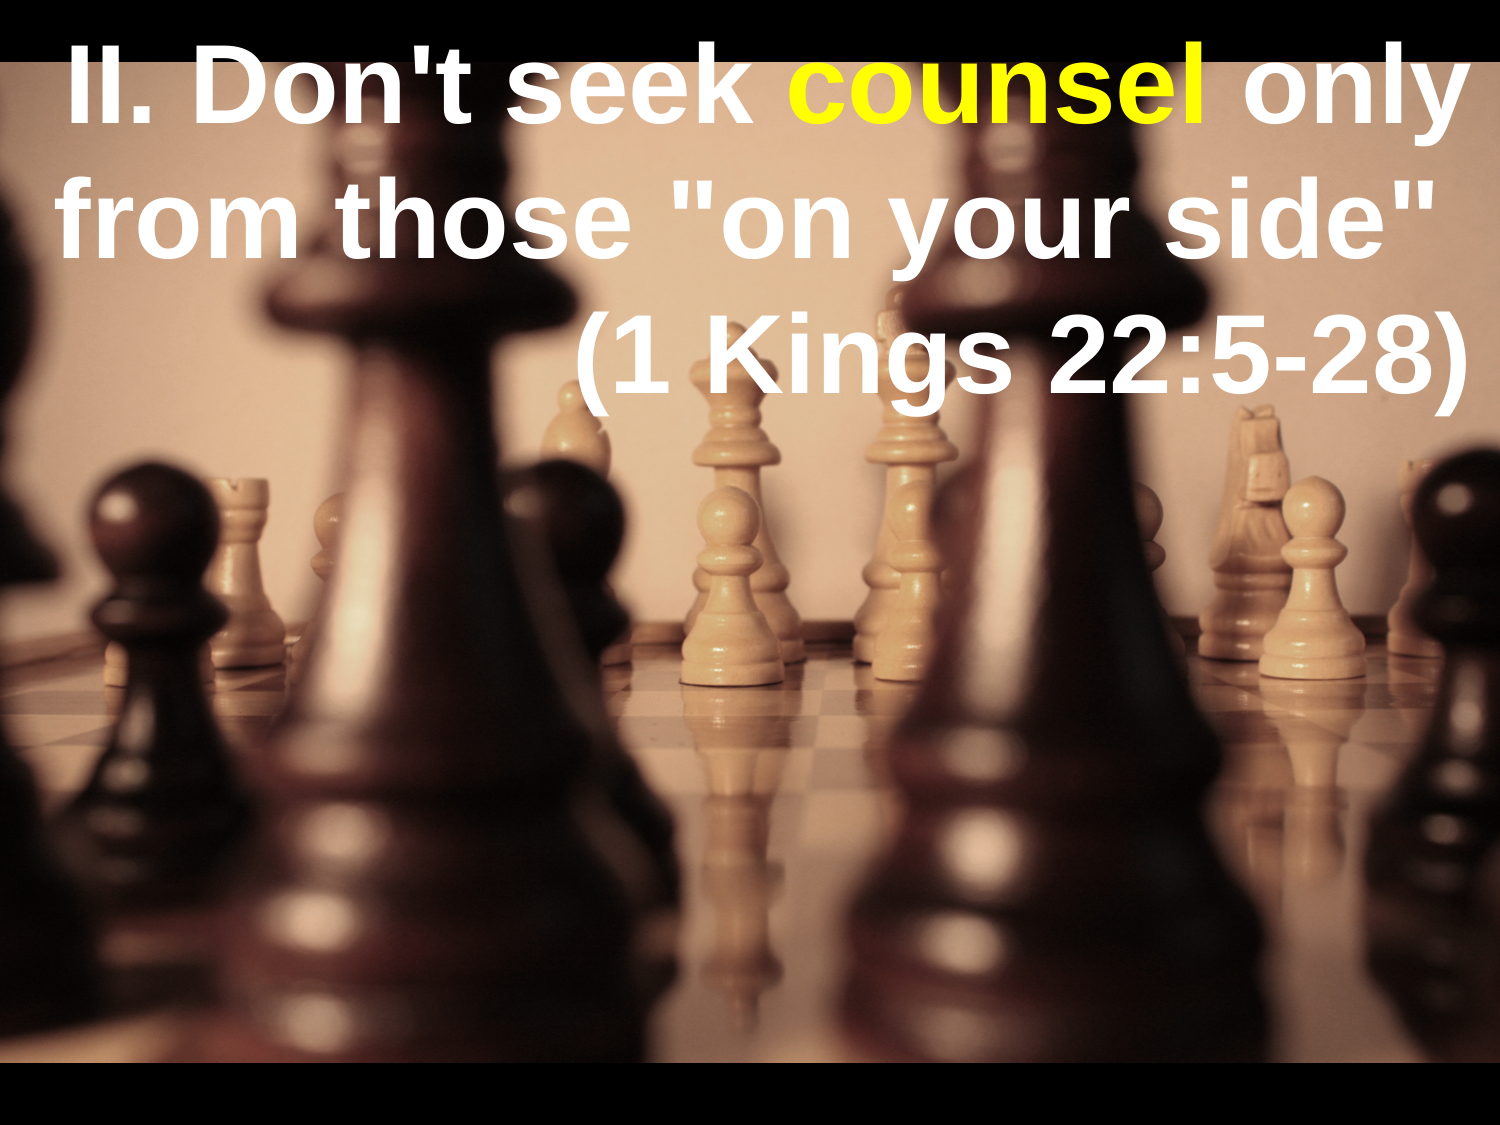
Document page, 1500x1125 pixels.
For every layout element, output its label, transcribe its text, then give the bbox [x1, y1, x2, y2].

picture [0, 62, 1500, 1063]
title II. Don't seek counsel only from those "on your side" (1 Kings 22:5-28) [0, 7, 1488, 61]
